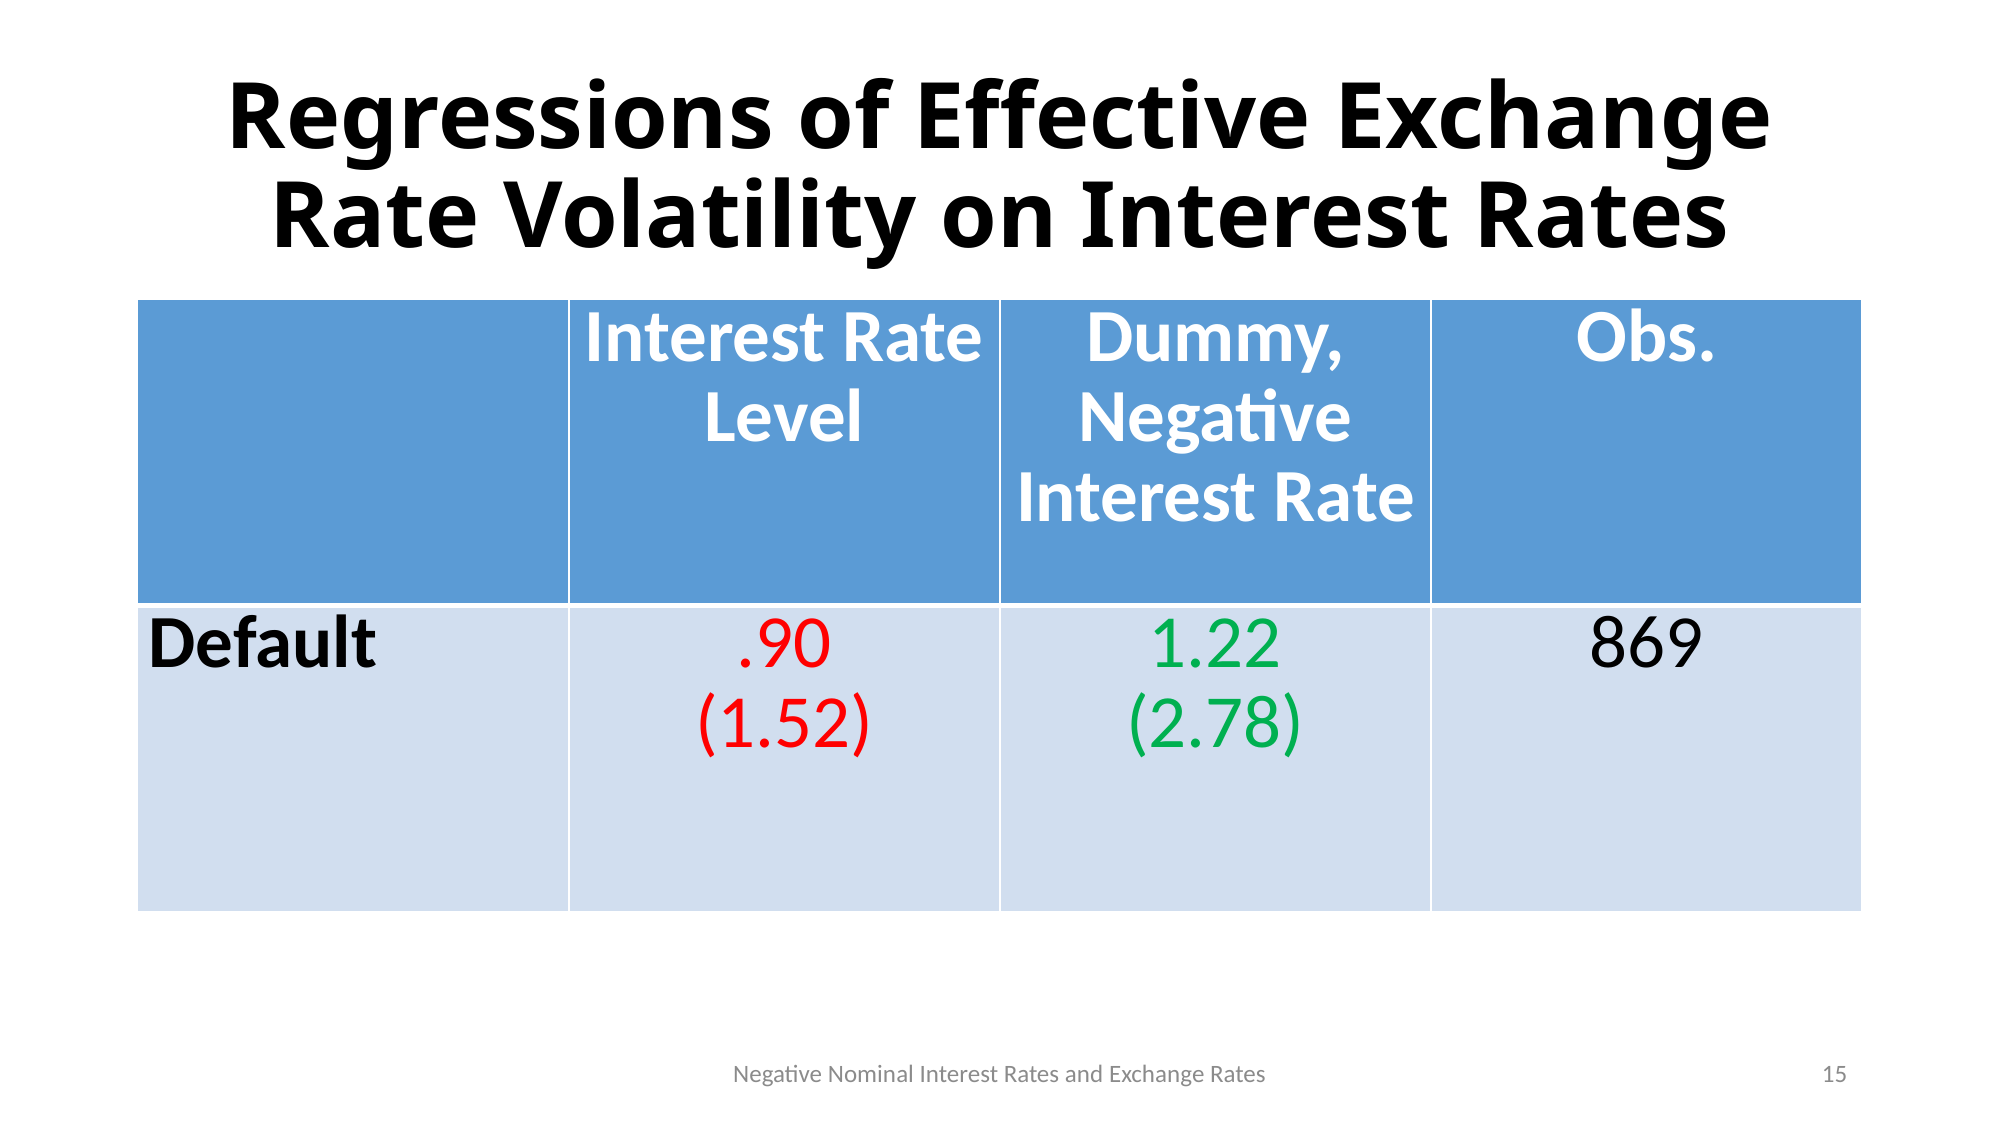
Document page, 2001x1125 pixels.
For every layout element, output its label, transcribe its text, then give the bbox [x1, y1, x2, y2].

table_header Dummy, Negative Interest Rate [1001, 300, 1430, 603]
table_cell 1.22 (2.78) [1001, 608, 1430, 911]
title Regressions of Effective Exchange Rate Volatility on Interest Rates [137, 59, 1863, 278]
table_cell .90 (1.52) [570, 608, 999, 911]
footer Negative Nominal Interest Rates and Exchange Rates [662, 1042, 1338, 1103]
table_header [138, 300, 568, 603]
table_header Interest Rate Level [570, 300, 999, 603]
table_cell Default [138, 608, 568, 911]
table_cell 869 [1432, 608, 1861, 911]
table_header Obs. [1432, 300, 1861, 603]
slide_number 15 [1412, 1042, 1863, 1103]
